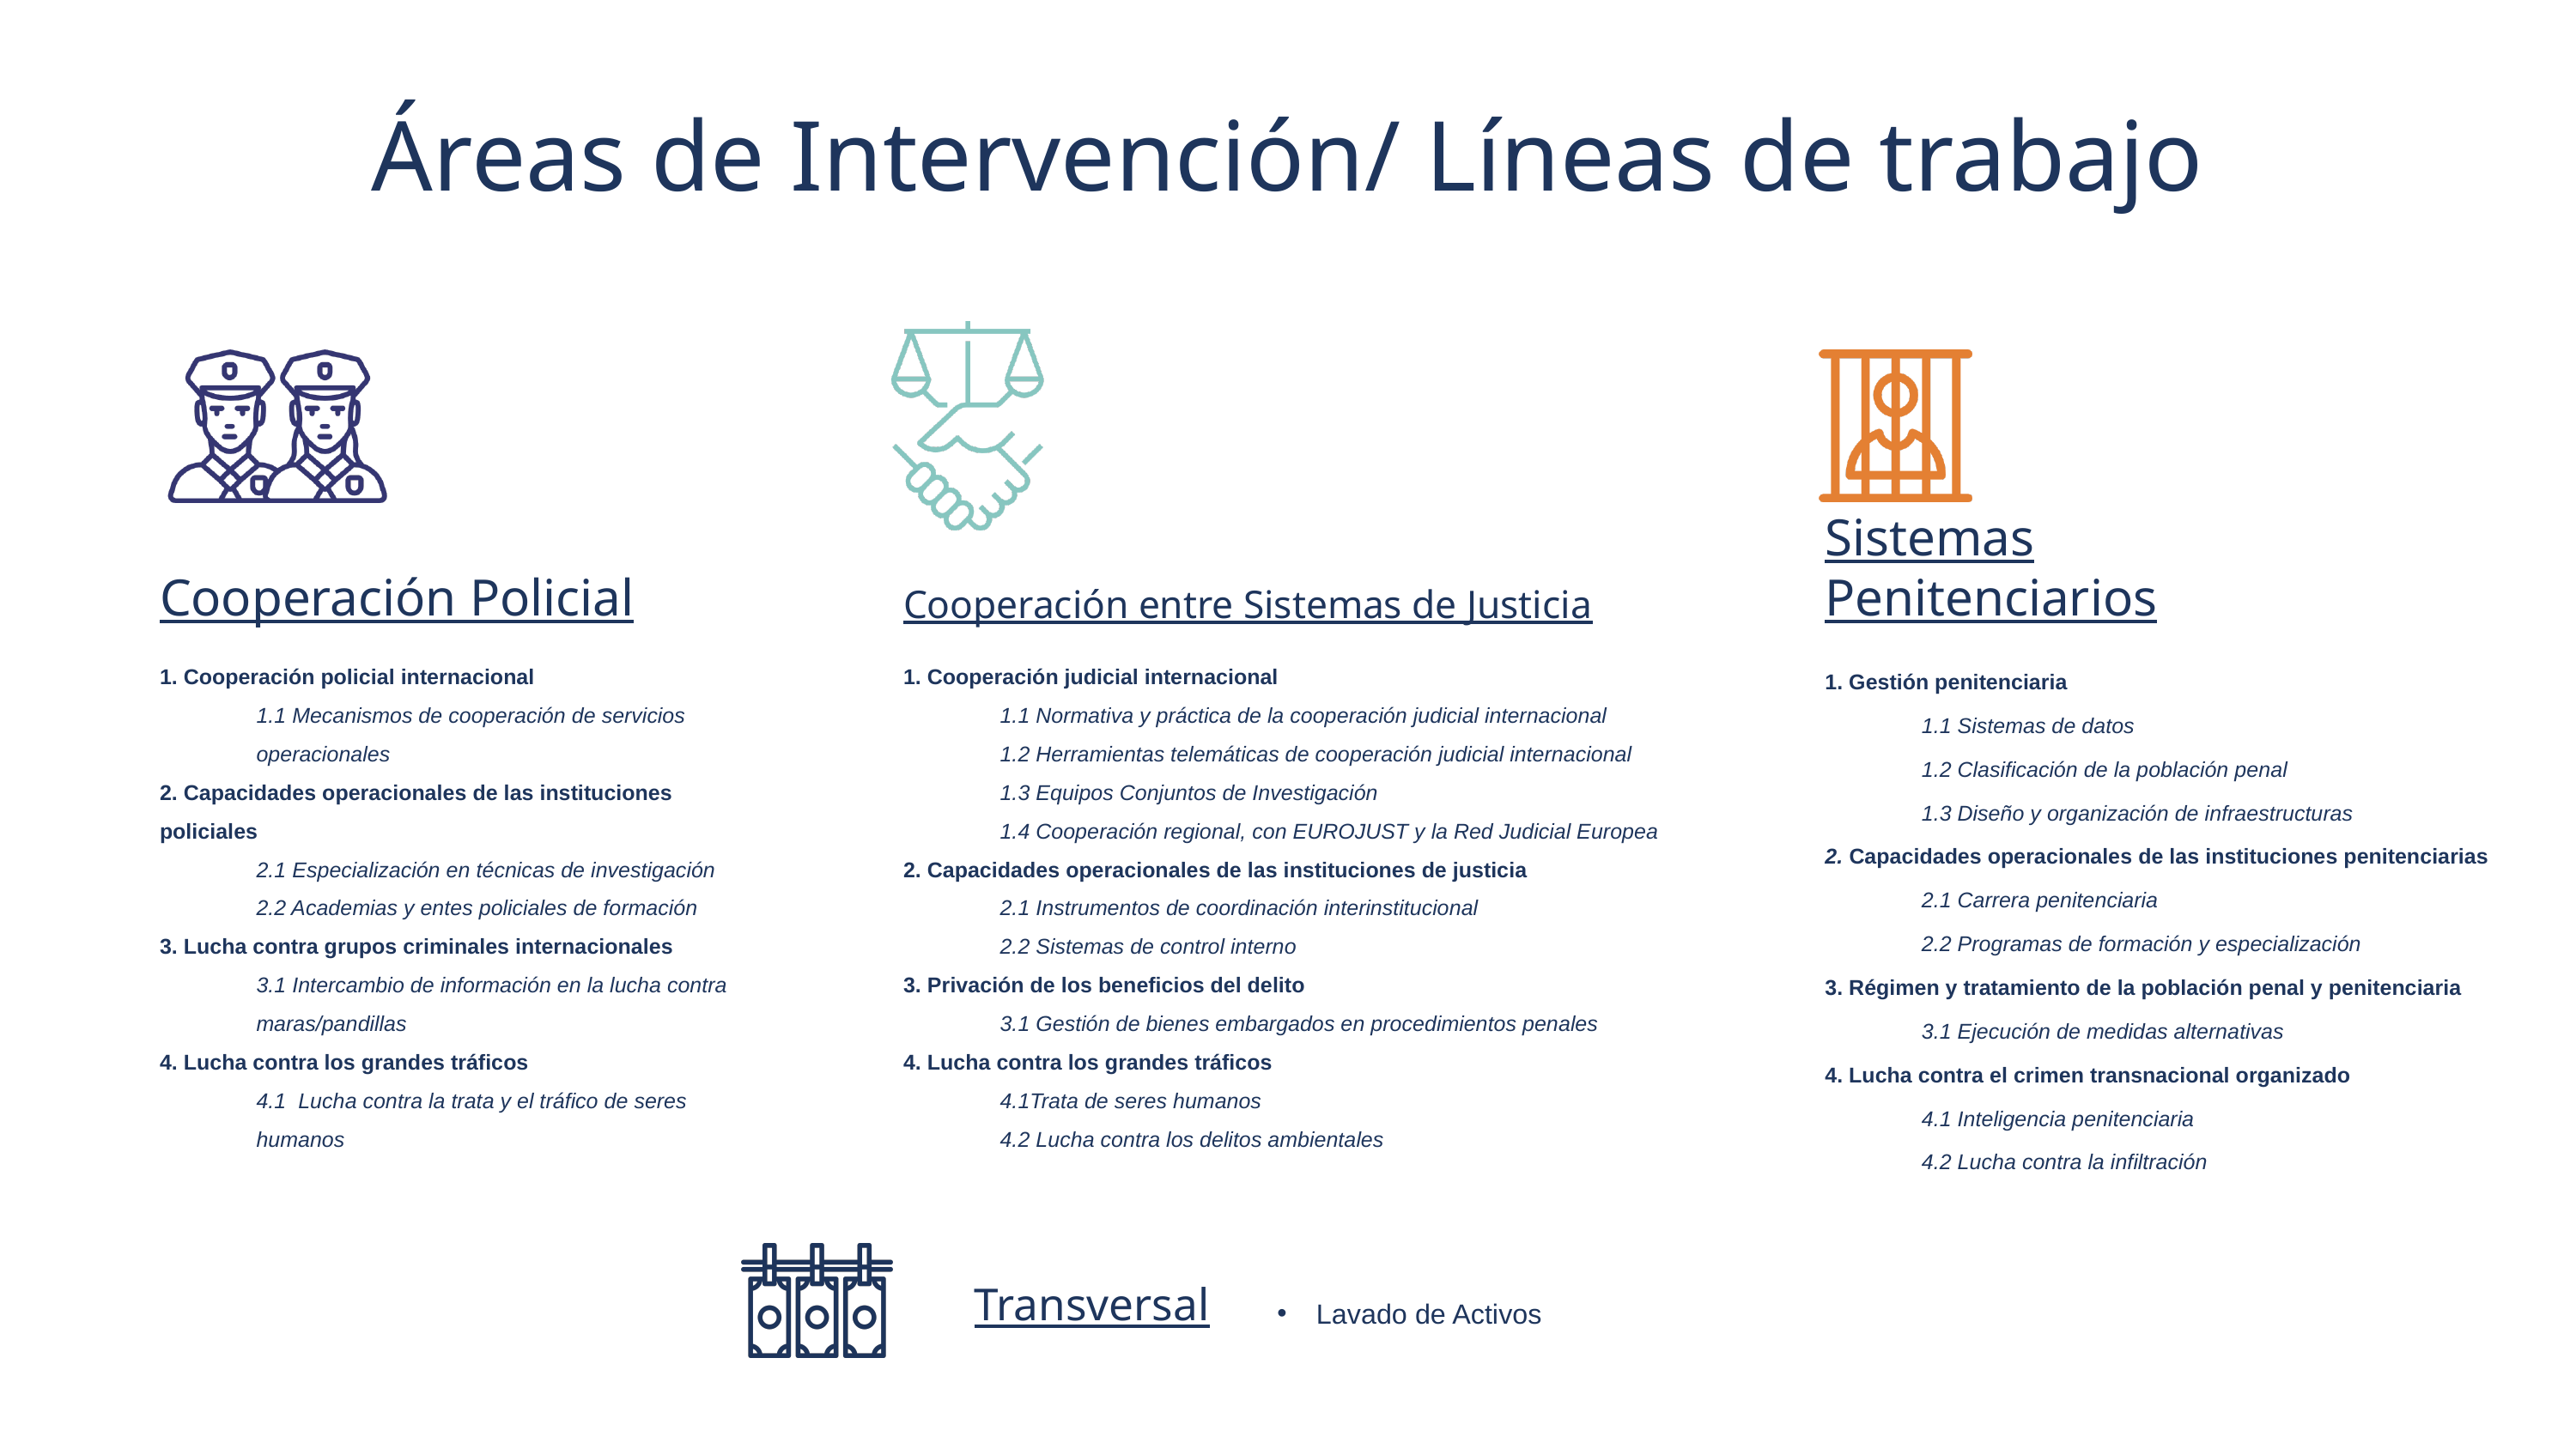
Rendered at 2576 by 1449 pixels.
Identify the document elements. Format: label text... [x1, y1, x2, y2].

picture [890, 319, 1044, 538]
title Áreas de Intervención/ Líneas de trabajo [0, 0, 2576, 320]
text_box Lavado de Activos [1264, 1270, 1576, 1337]
list 1. Gestión penitenciaria 1.1 Sistemas de datos 1.2 Clasificación de la población penal 1.3 Diseño y organización de infraestructuras 2. Capacidades operacionales de las instituciones penitenciarias 2.1 Carrera penitenciaria 2.2 Programas de formación y especialización 3. Régimen y tratamiento de la población penal y penitenciaria 3.1 Ejecución de medidas alternativas 4. Lucha contra el crimen transnacional organizado 4.1 Inteligencia penitenciaria 4.2 Lucha contra la infiltración [1812, 644, 2515, 958]
list Cooperación Policial [147, 549, 791, 633]
list Sistemas Penitenciarios [1812, 549, 2379, 633]
picture [164, 349, 392, 503]
list 1. Cooperación policial internacional 1.1 Mecanismos de cooperación de servicios operacionales 2. Capacidades operacionales de las instituciones policiales 2.1 Especialización en técnicas de investigación 2.2 Academias y entes policiales de formación 3. Lucha contra grupos criminales internacionales 3.1 Intercambio de información en la lucha contra maras/pandillas 4. Lucha contra los grandes tráficos 4.1 Lucha contra la trata y el tráfico de seres humanos [147, 644, 791, 958]
picture [1819, 349, 1972, 502]
list 1. Cooperación judicial internacional 1.1 Normativa y práctica de la cooperación judicial internacional 1.2 Herramientas telemáticas de cooperación judicial internacional 1.3 Equipos Conjuntos de Investigación 1.4 Cooperación regional, con EUROJUST y la Red Judicial Europea 2. Capacidades operacionales de las instituciones de justicia 2.1 Instrumentos de coordinación interinstitucional 2.2 Sistemas de control interno 3. Privación de los beneficios del delito 3.1 Gestión de bienes embargados en procedimientos penales 4. Lucha contra los grandes tráficos 4.1Trata de seres humanos 4.2 Lucha contra los delitos ambientales [890, 644, 1691, 958]
list Cooperación entre Sistemas de Justicia [890, 549, 1731, 633]
text_box Transversal [961, 1270, 1264, 1337]
picture [740, 1224, 894, 1377]
